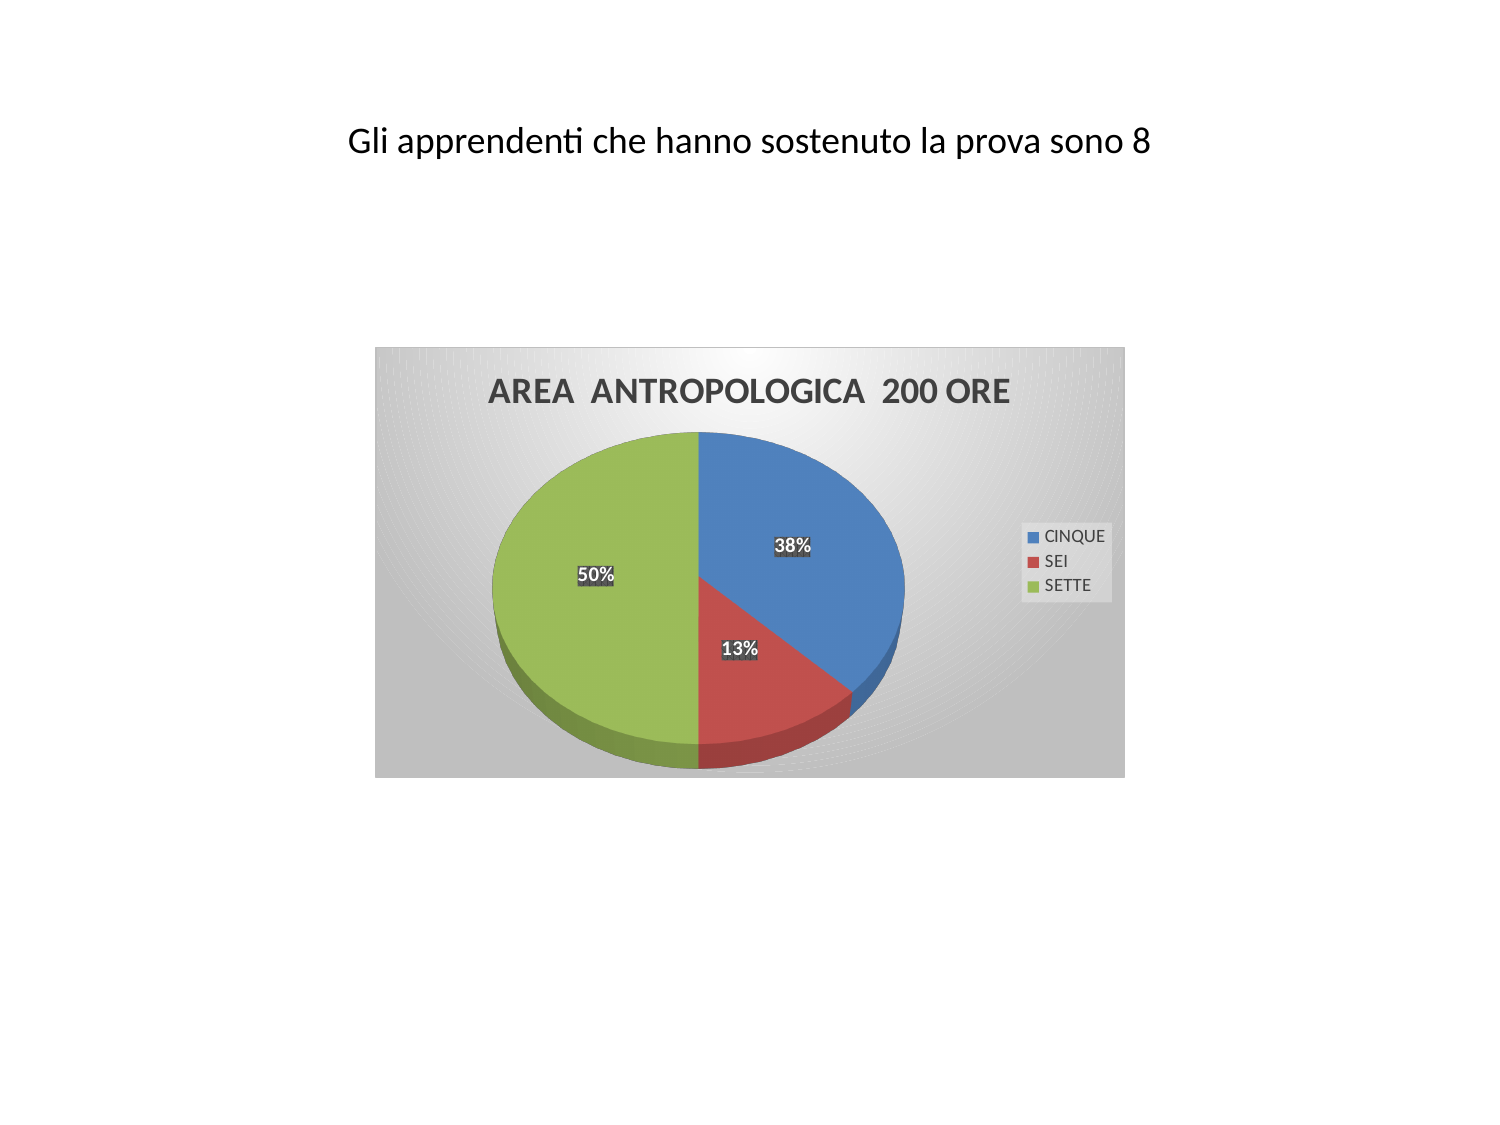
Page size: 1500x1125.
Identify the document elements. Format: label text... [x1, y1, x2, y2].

chart [374, 346, 1126, 779]
title Gli apprendenti che hanno sostenuto la prova sono 8 [75, 45, 1425, 233]
